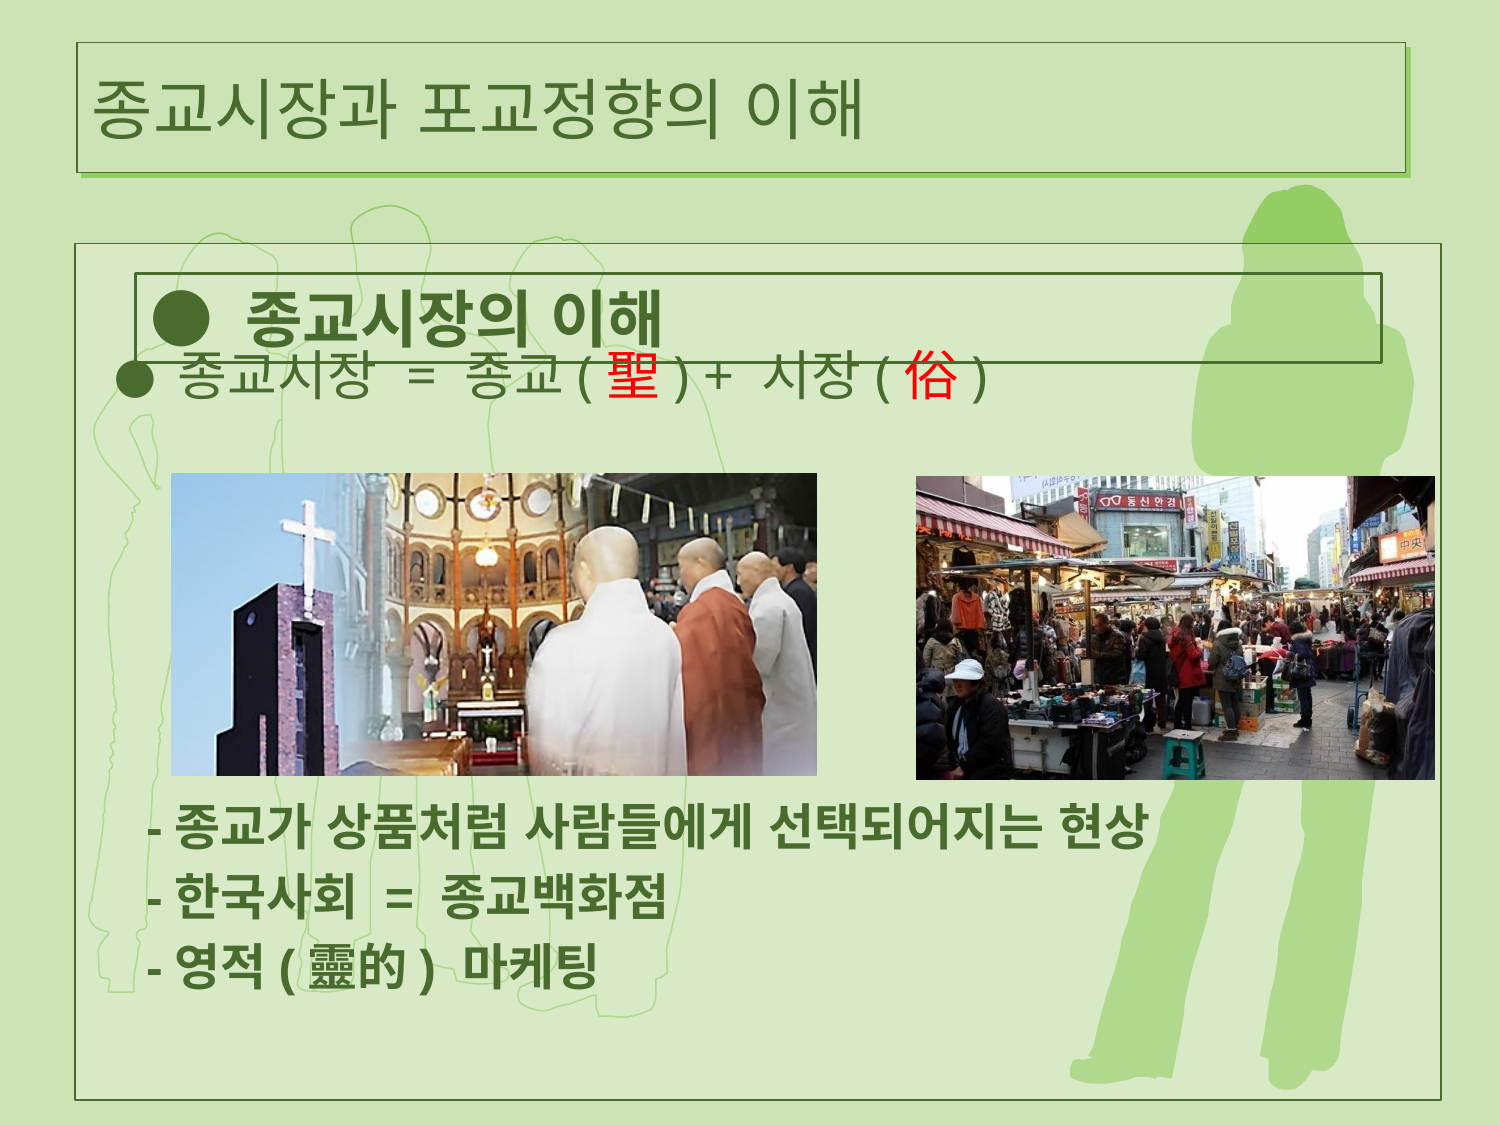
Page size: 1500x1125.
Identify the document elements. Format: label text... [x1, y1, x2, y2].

list ● 종교시장 = 종교(聖) + 시장(俗) -종교가 상품처럼 사람들에게 선택되어지는 현상 -한국사회 = 종교백화점 -영적(靈的) 마케팅 [74, 243, 1442, 1101]
picture [171, 473, 817, 776]
title 종교시장과 포교정향의 이해 [76, 42, 1406, 173]
picture [916, 476, 1435, 780]
text_box ● 종교시장의 이해 [135, 273, 1382, 363]
